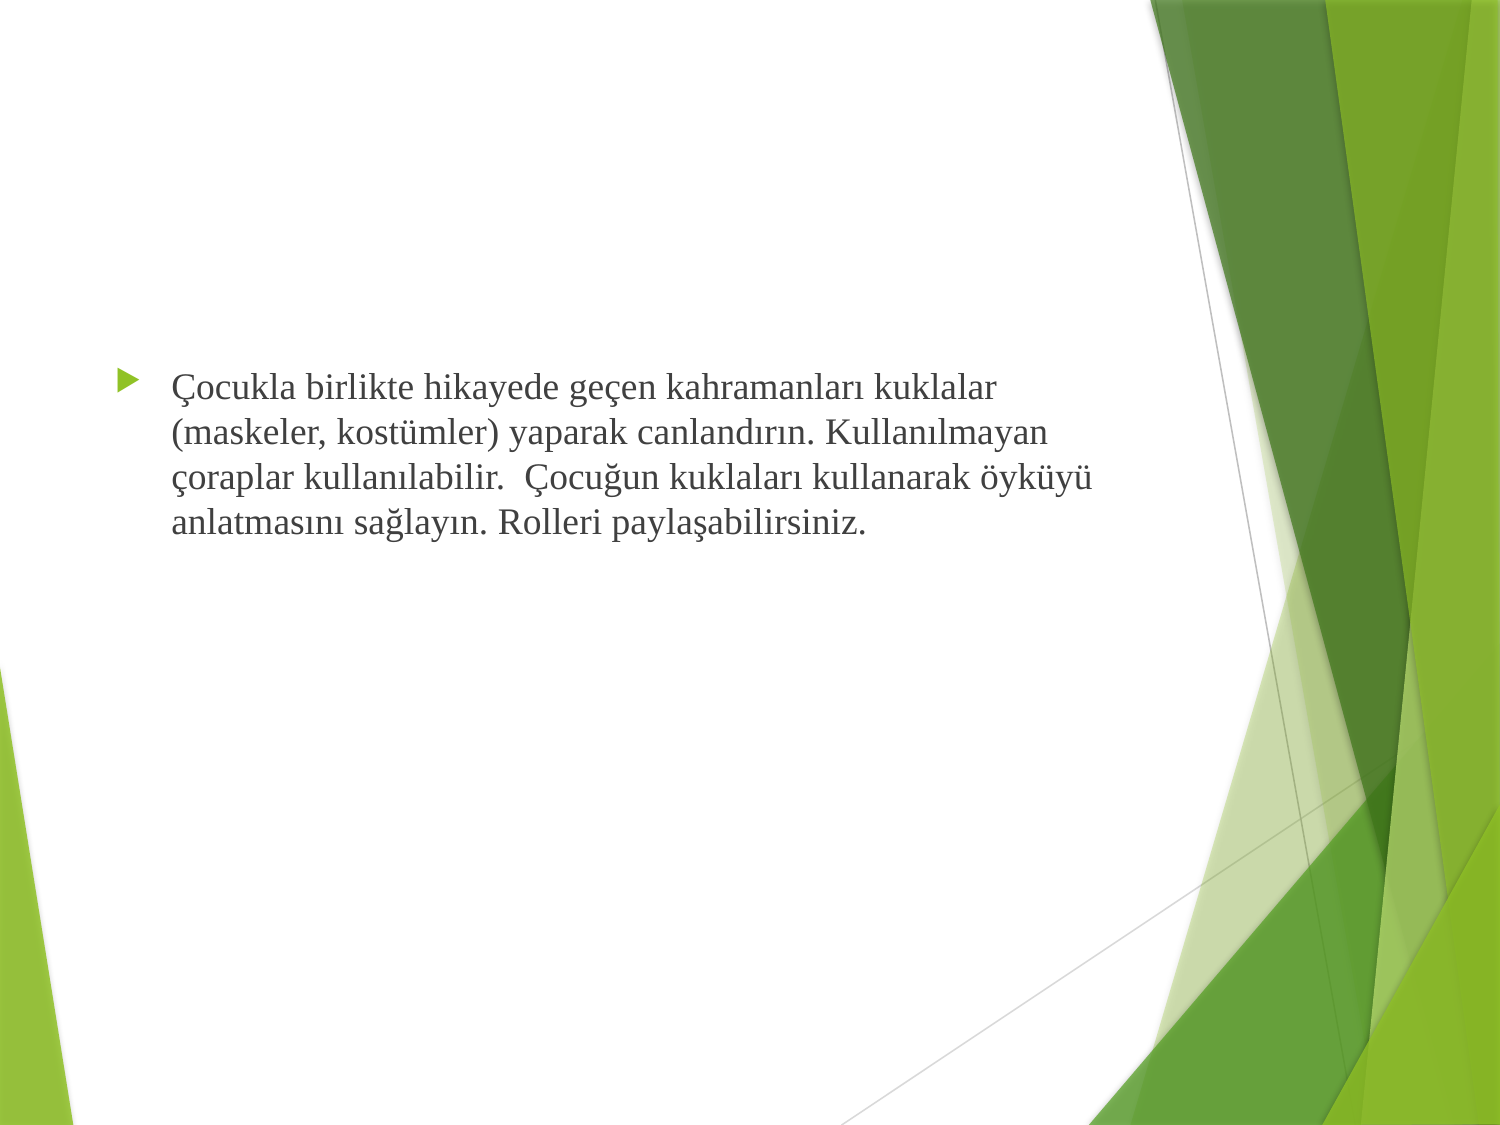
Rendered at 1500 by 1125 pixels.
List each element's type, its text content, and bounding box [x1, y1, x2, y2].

list Çocukla birlikte hikayede geçen kahramanları kuklalar (maskeler, kostümler) yaparak canlandırın. Kullanılmayan çoraplar kullanılabilir. Çocuğun kuklaları kullanarak öyküyü anlatmasını sağlayın. Rolleri paylaşabilirsiniz. [99, 354, 1142, 992]
